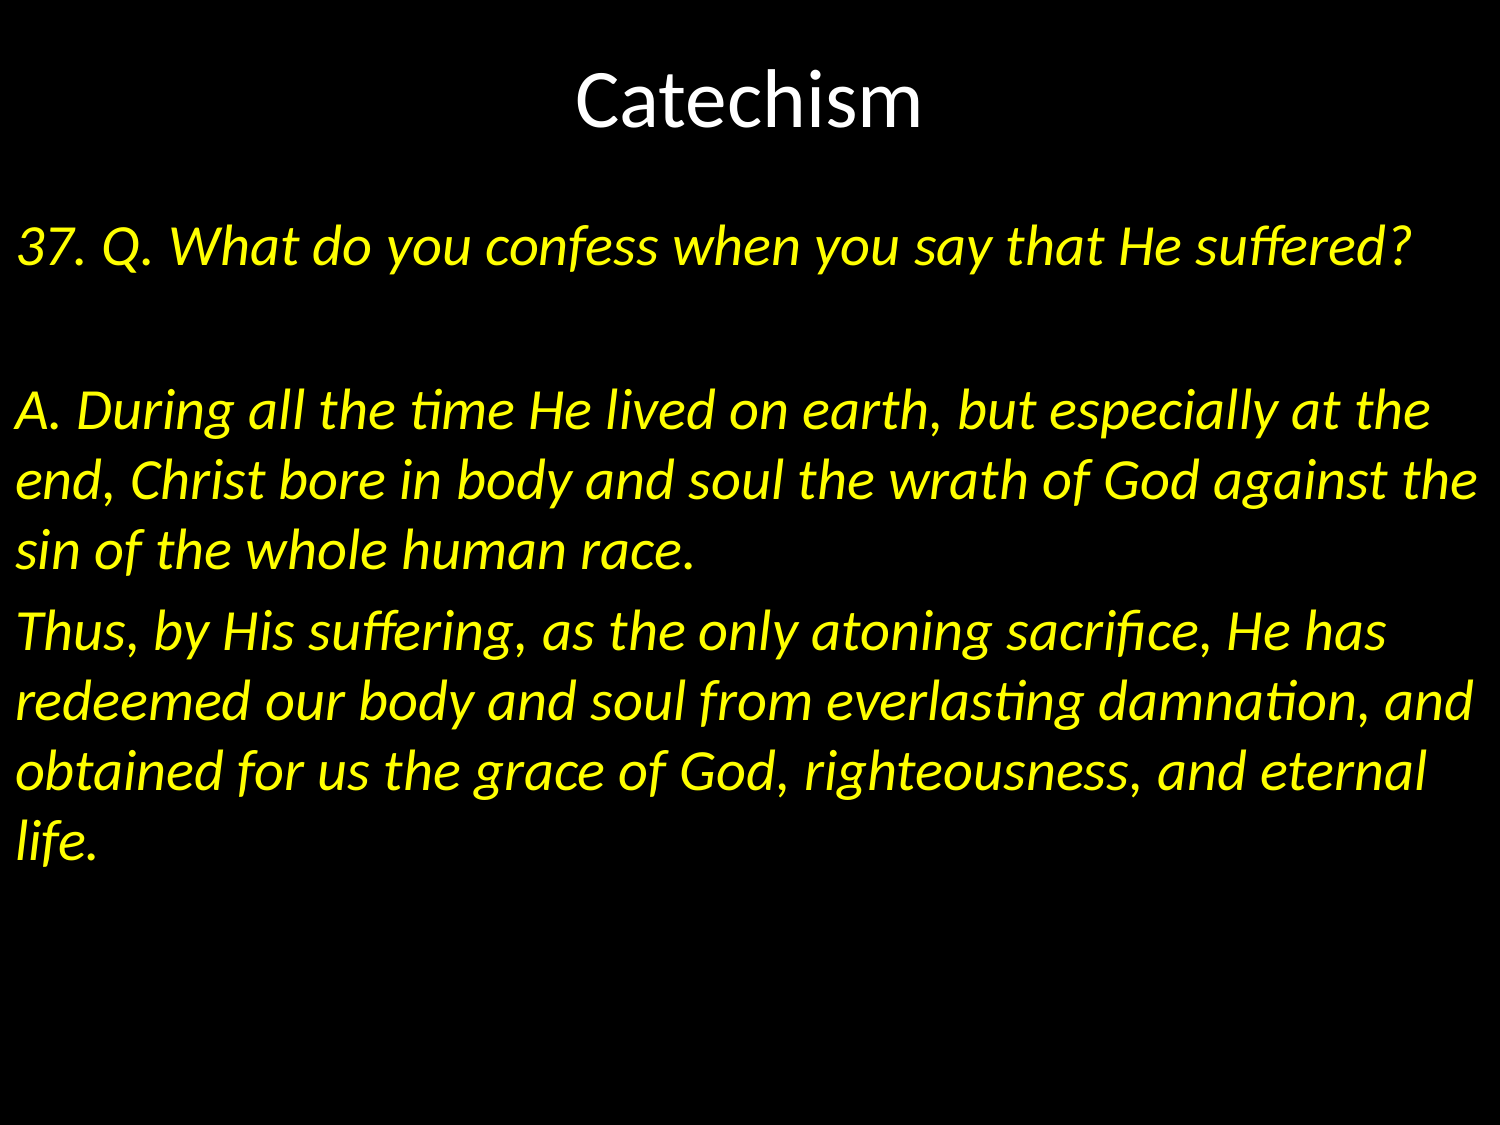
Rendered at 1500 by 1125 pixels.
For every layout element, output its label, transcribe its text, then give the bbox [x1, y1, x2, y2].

title Catechism [0, 0, 1500, 188]
list 37. Q. What do you confess when you say that He suffered? A. During all the time He lived on earth, but especially at the end, Christ bore in body and soul the wrath of God against the sin of the whole human race. Thus, by His suffering, as the only atoning sacrifice, He has redeemed our body and soul from everlasting damnation, and obtained for us the grace of God, righteousness, and eternal life. [0, 200, 1500, 1125]
